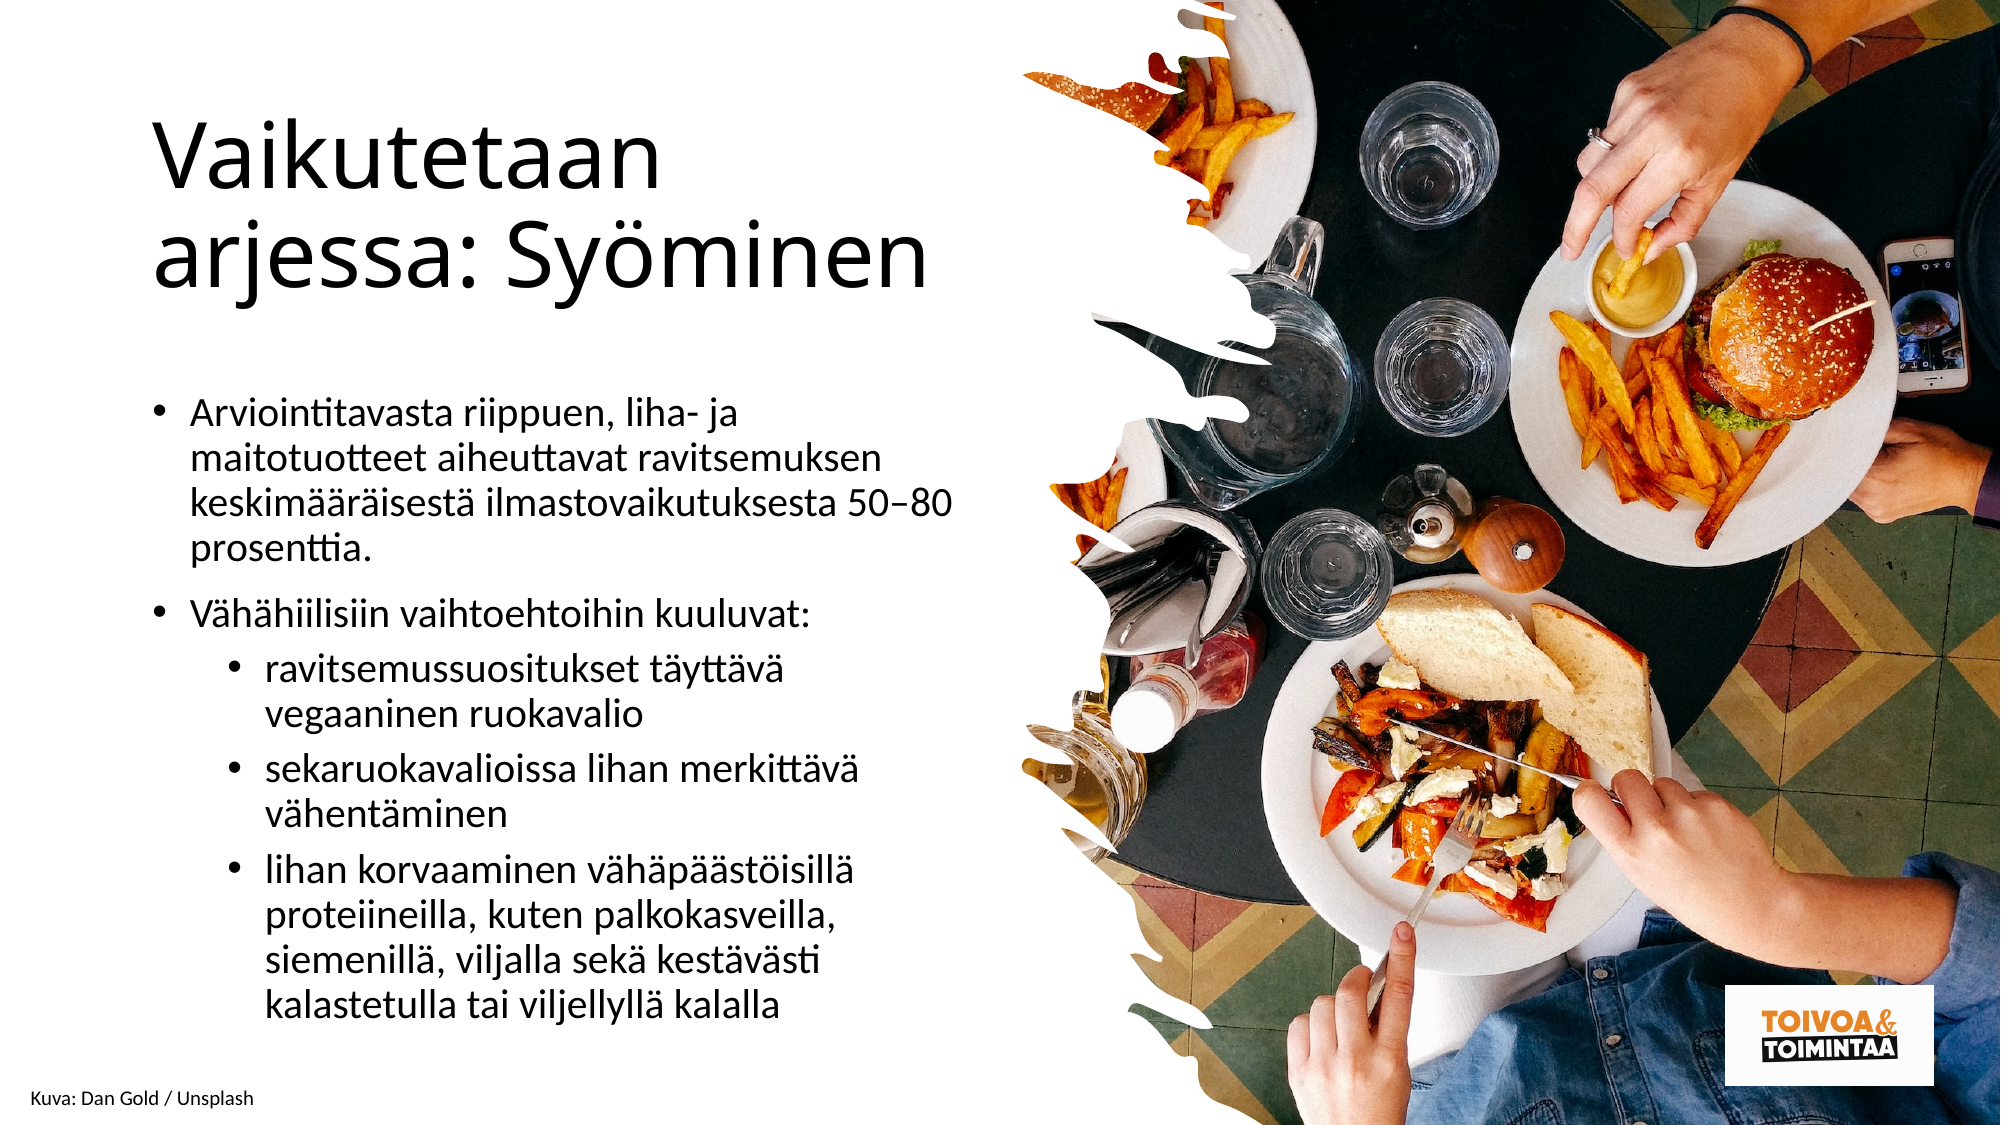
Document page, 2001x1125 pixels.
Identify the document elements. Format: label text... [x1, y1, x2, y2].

text_box Kuva: Dan Gold / Unsplash [16, 1077, 850, 1118]
title Vaikutetaan arjessa: Syöminen [137, 59, 999, 357]
list Arviointitavasta riippuen, liha- ja maitotuotteet aiheuttavat ravitsemuksen keskimääräisestä ilmastovaikutuksesta 50–80 prosenttia. Vähähiilisiin vaihtoehtoihin kuuluvat: ravitsemussuositukset täyttävä vegaaninen ruokavalio sekaruokavalioissa lihan merkittävä vähentäminen lihan korvaaminen vähäpäästöisillä proteiineilla, kuten palkokasveilla, siemenillä, viljalla sekä kestävästi kalastetulla tai viljellyllä kalalla [137, 382, 979, 1014]
text_box [0, 0, 1021, 1125]
picture [1021, 0, 2000, 1125]
